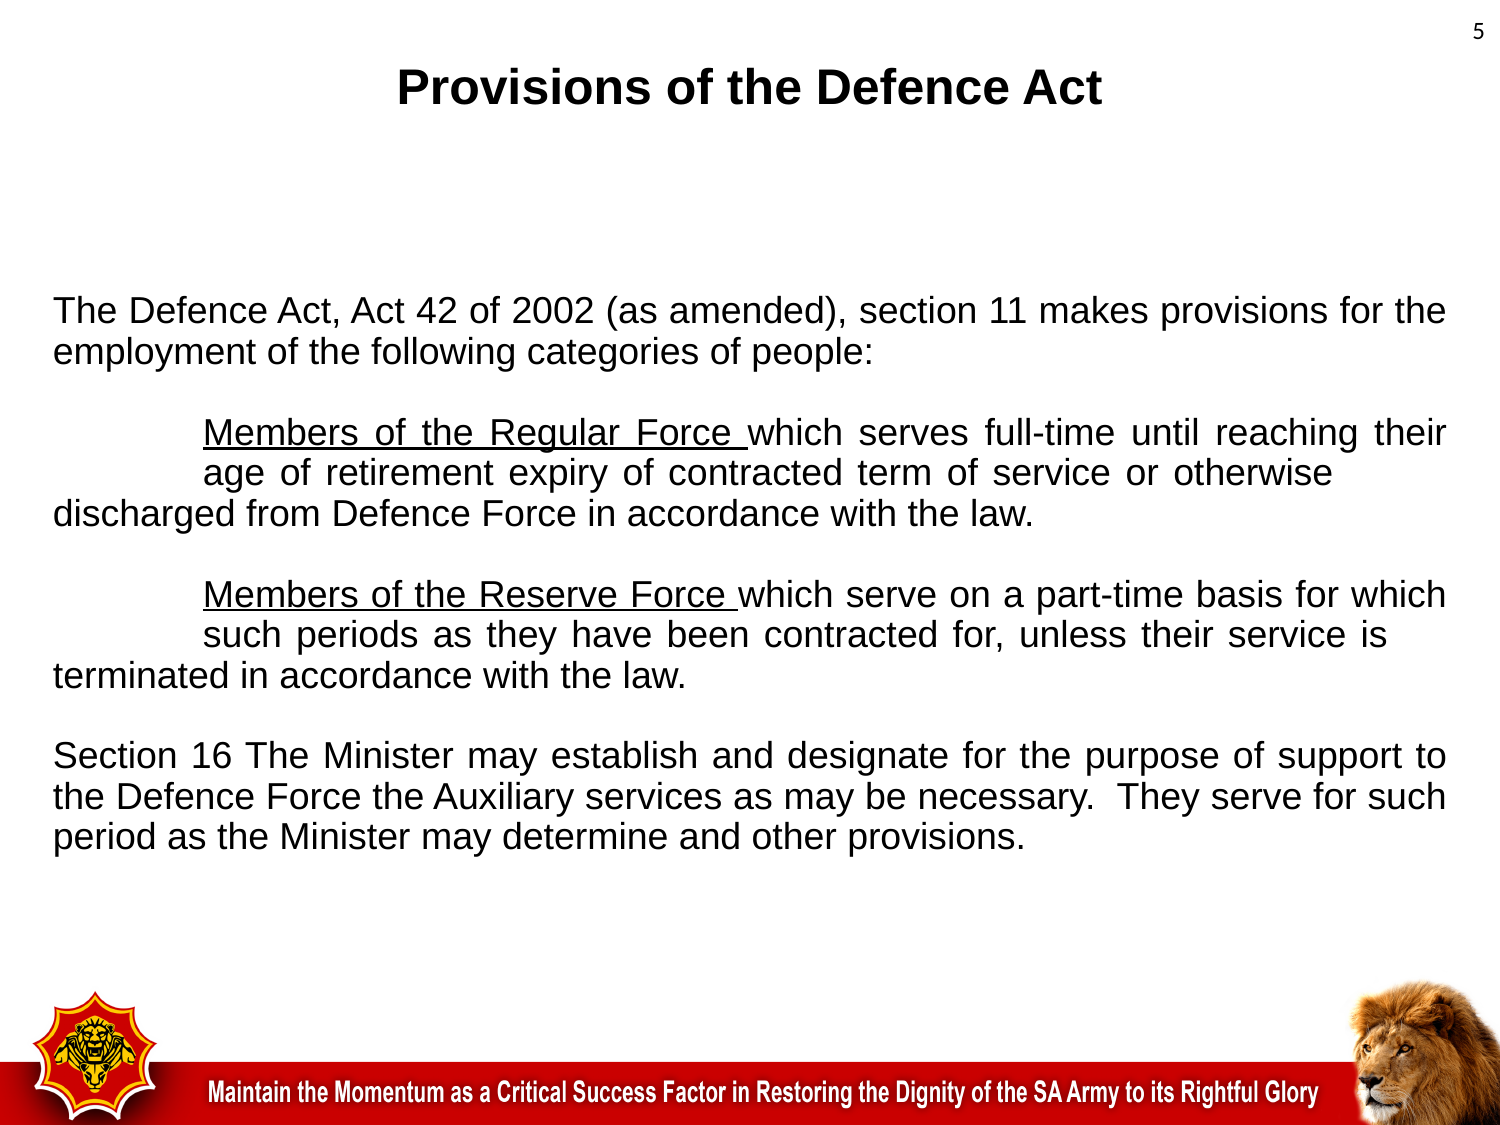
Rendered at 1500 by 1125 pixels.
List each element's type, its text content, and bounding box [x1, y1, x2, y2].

slide_number 5 [1162, 0, 1500, 60]
list The Defence Act, Act 42 of 2002 (as amended), section 11 makes provisions for the employment of the following categories of people: Members of the Regular Force which serves full-time until reaching their age of retirement expiry of contracted term of service or otherwise discharged from Defence Force in accordance with the law. Members of the Reserve Force which serve on a part-time basis for which such periods as they have been contracted for, unless their service is terminated in accordance with the law. Section 16 The Minister may establish and designate for the purpose of support to the Defence Force the Auxiliary services as may be necessary. They serve for such period as the Minister may determine and other provisions. [37, 198, 1463, 974]
title Provisions of the Defence Act [0, 0, 1500, 177]
picture [0, 969, 1500, 1125]
